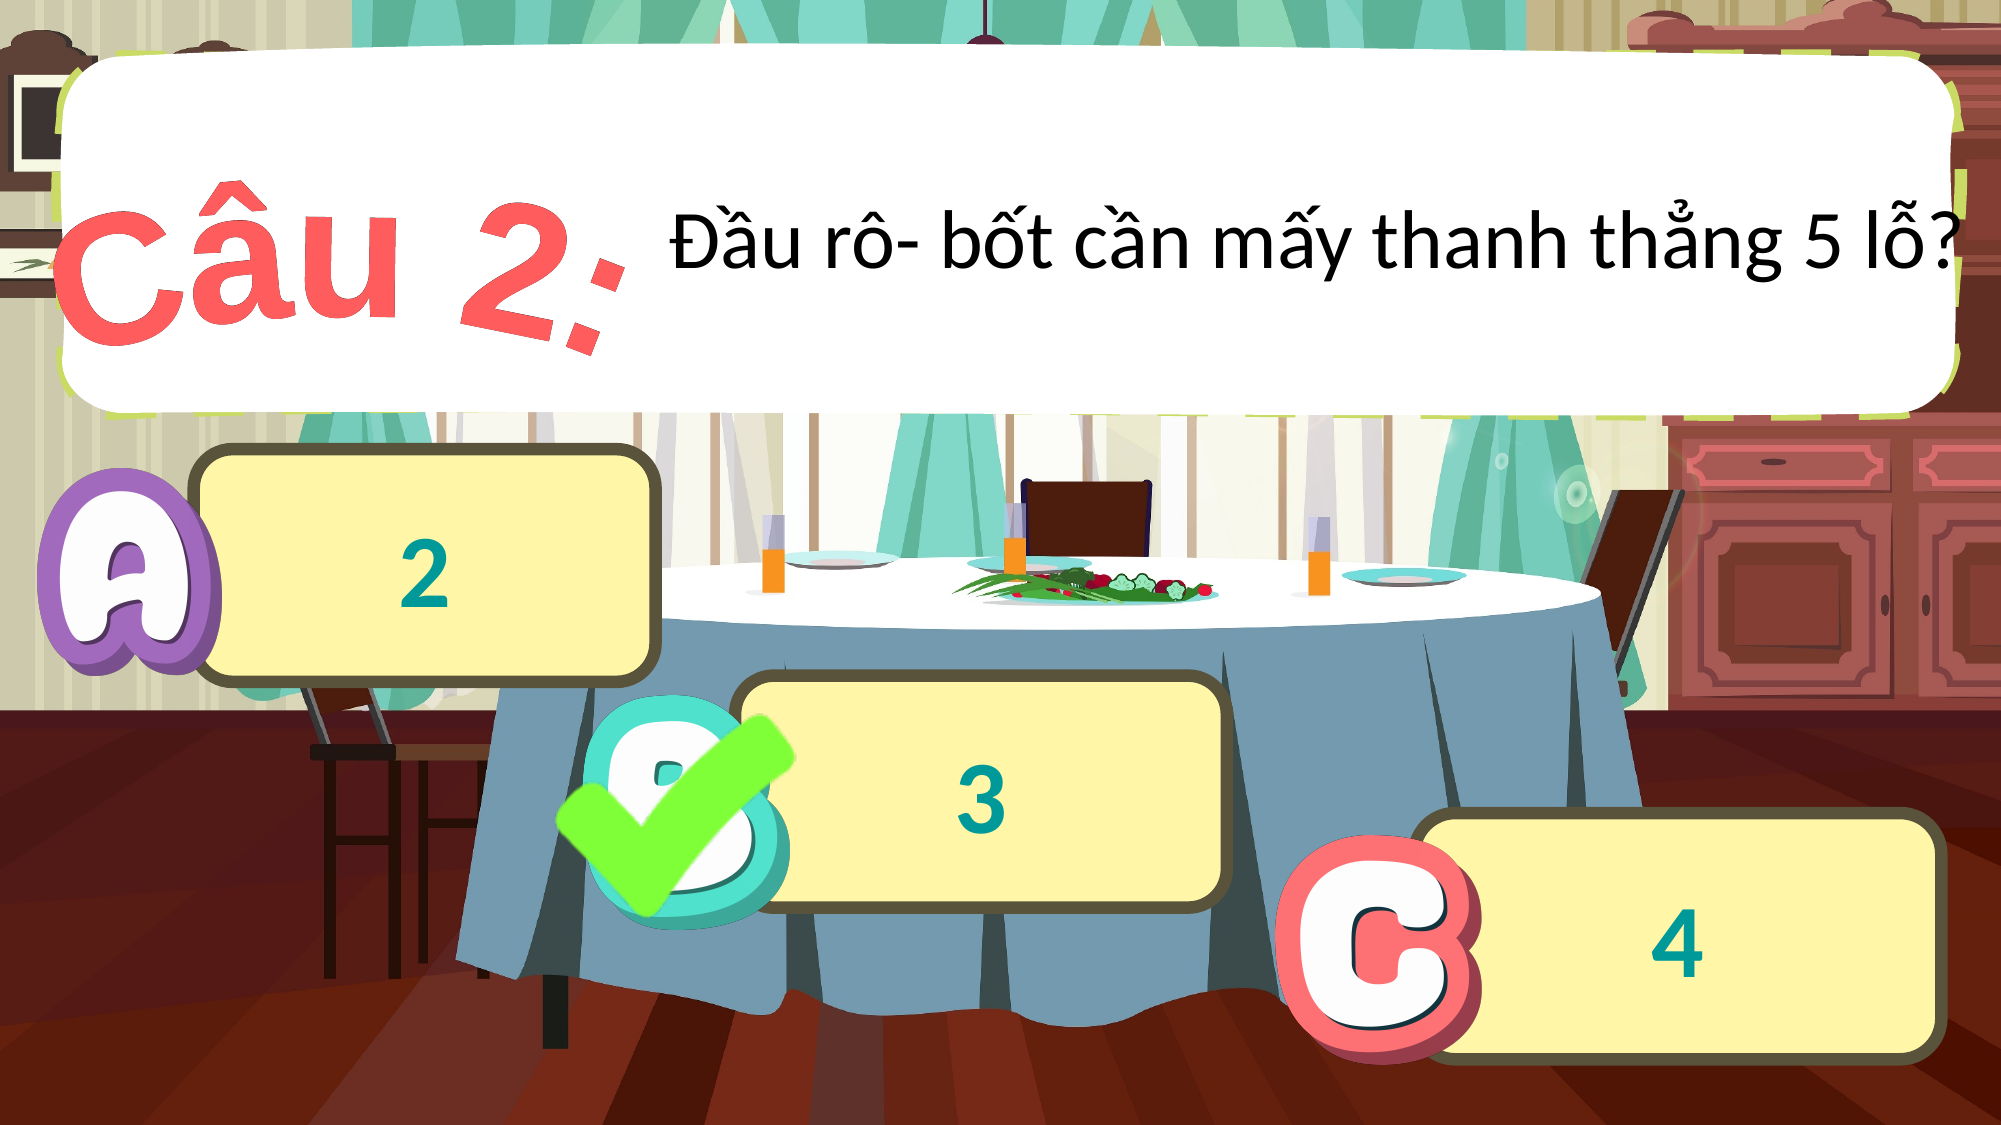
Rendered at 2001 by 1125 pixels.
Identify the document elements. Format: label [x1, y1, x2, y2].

text_box [37, 449, 656, 682]
text_box [1275, 812, 1942, 1065]
text_box [0, 56, 2000, 474]
picture [0, 0, 2001, 1125]
text_box [582, 675, 1227, 930]
